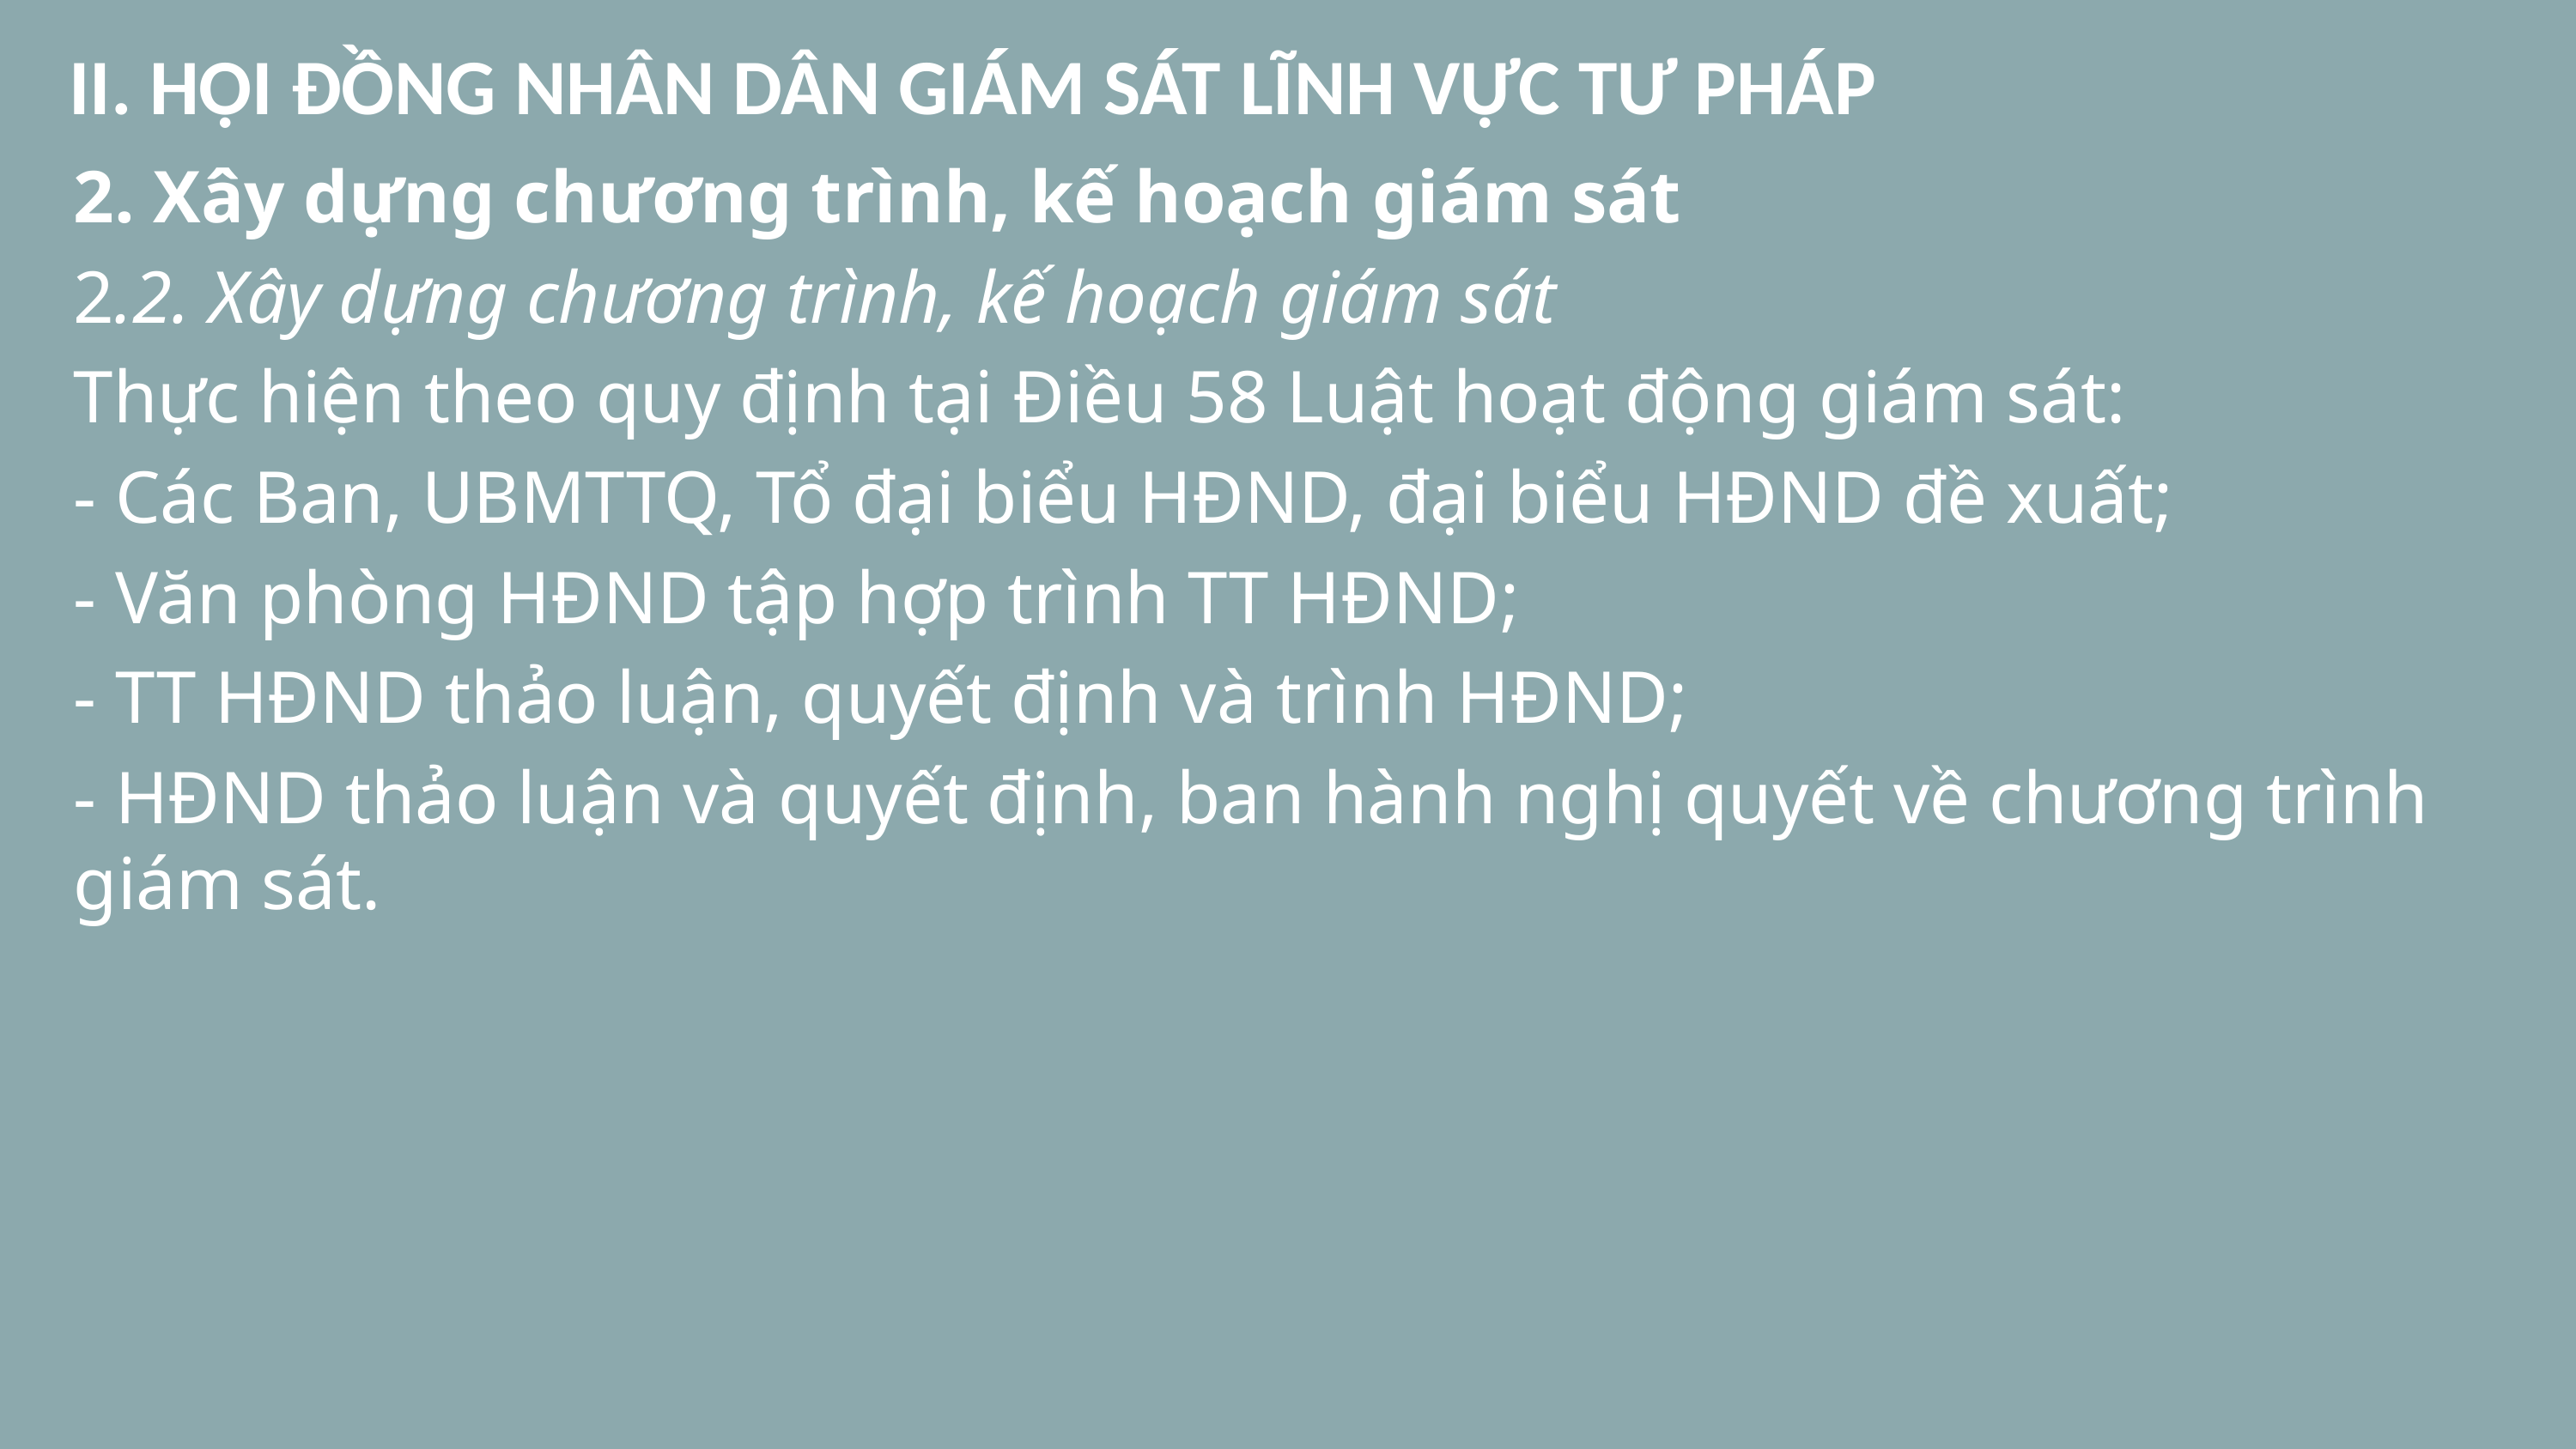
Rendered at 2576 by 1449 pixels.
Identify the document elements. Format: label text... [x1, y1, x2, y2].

list 2. Xây dựng chương trình, kế hoạch giám sát 2.2. Xây dựng chương trình, kế hoạch giám sát Thực hiện theo quy định tại Điều 58 Luật hoạt động giám sát: - Các Ban, UBMTTQ, Tổ đại biểu HĐND, đại biểu HĐND đề xuất; - Văn phòng HĐND tập hợp trình TT HĐND; - TT HĐND thảo luận, quyết định và trình HĐND; - HĐND thảo luận và quyết định, ban hành nghị quyết về chương trình giám sát. [60, 144, 2541, 1339]
title II. HỘI ĐỒNG NHÂN DÂN GIÁM SÁT LĨNH VỰC TƯ PHÁP [56, 3, 2536, 164]
